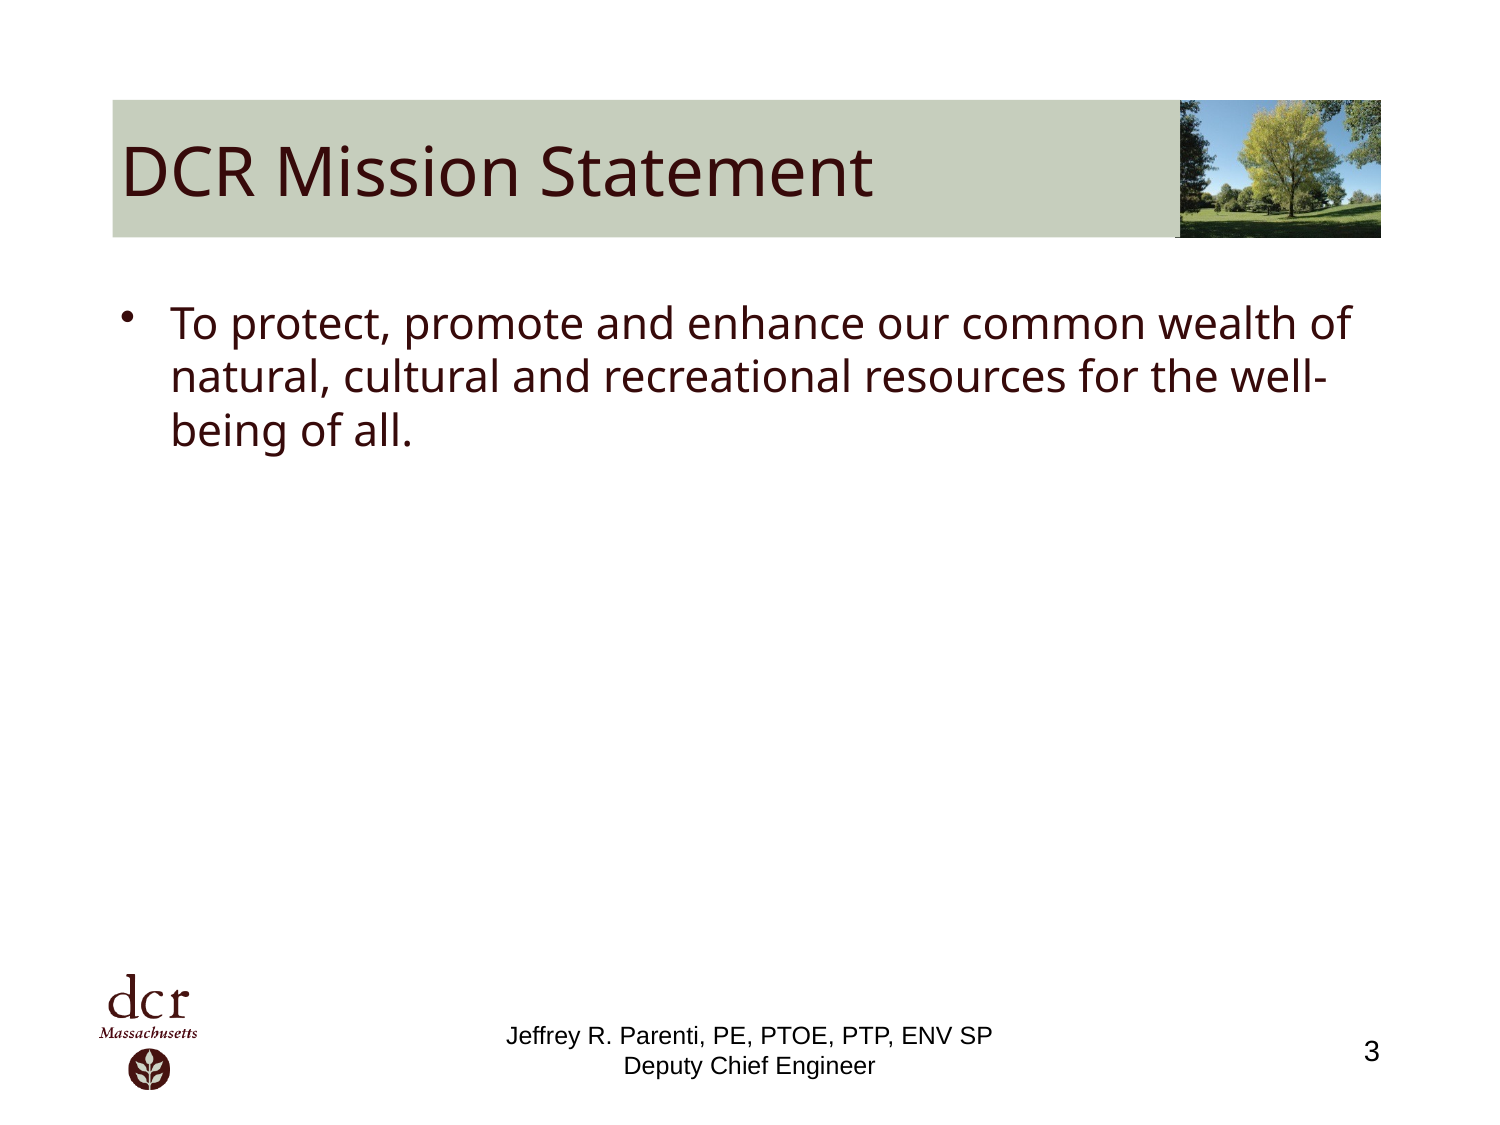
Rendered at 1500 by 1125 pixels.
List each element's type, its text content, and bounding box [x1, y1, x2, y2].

list To protect, promote and enhance our common wealth of natural, cultural and recreational resources for the well-being of all. [111, 286, 1388, 976]
picture [1181, 100, 1381, 238]
picture [99, 974, 197, 1090]
slide_number 3 [1337, 1024, 1388, 1073]
title DCR Mission Statement [111, 99, 1181, 238]
